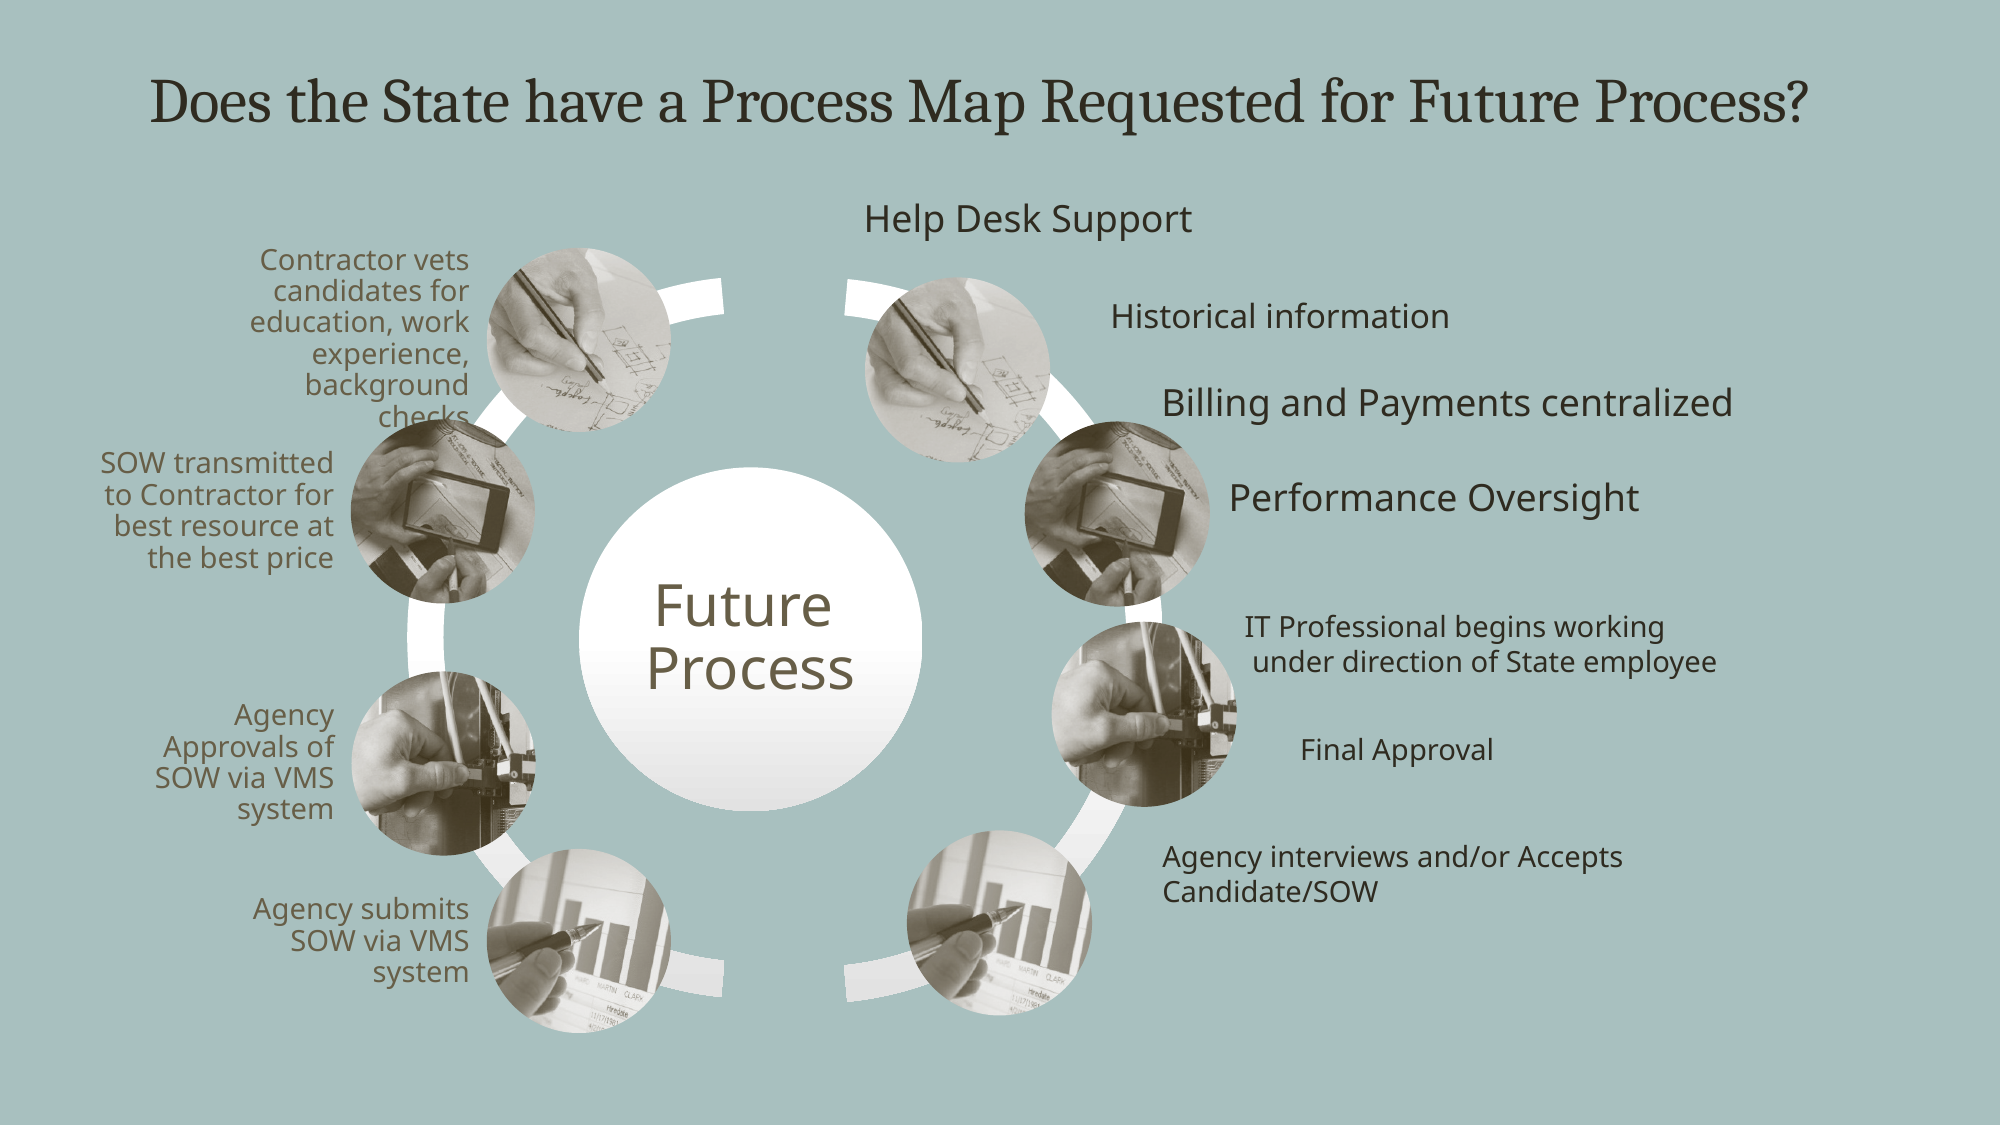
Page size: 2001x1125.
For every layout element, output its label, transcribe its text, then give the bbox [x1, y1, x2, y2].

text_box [71, 247, 1119, 1034]
text_box Help Desk Support [848, 188, 1220, 277]
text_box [674, 277, 1886, 1067]
title Does the State have a Process Map Requested for Future Process? [134, 31, 1860, 249]
